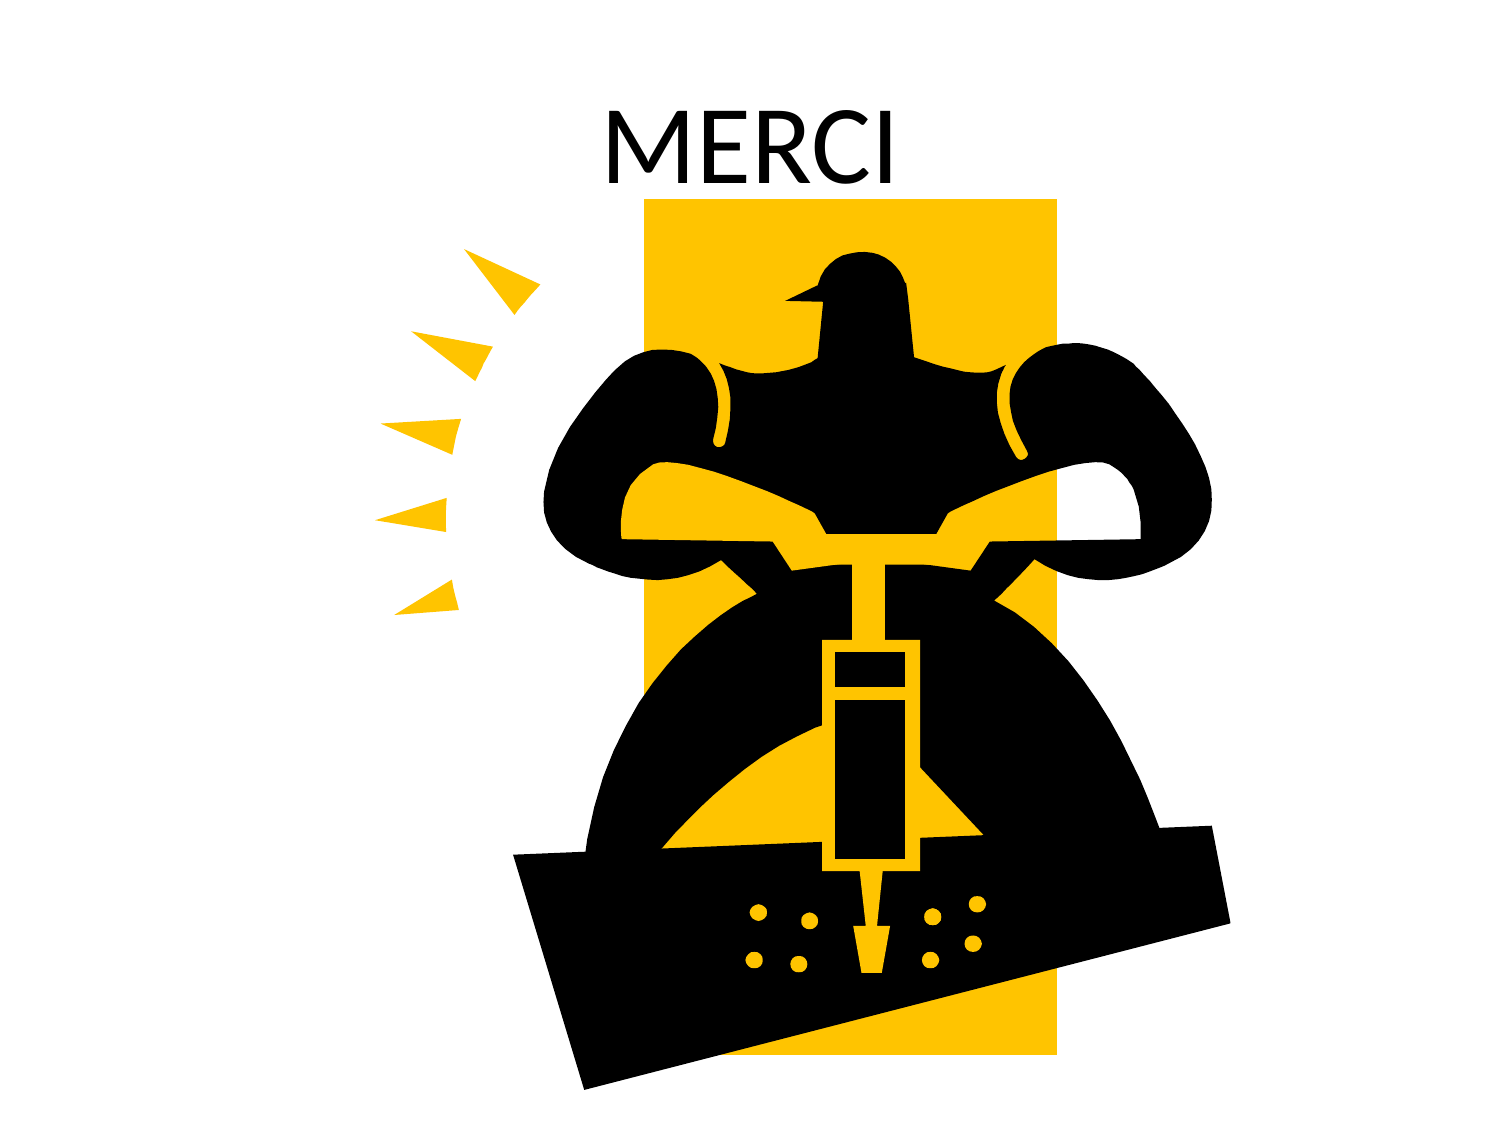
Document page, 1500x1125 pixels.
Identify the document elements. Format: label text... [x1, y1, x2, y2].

title MERCI [75, 45, 1425, 233]
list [374, 198, 1231, 1091]
